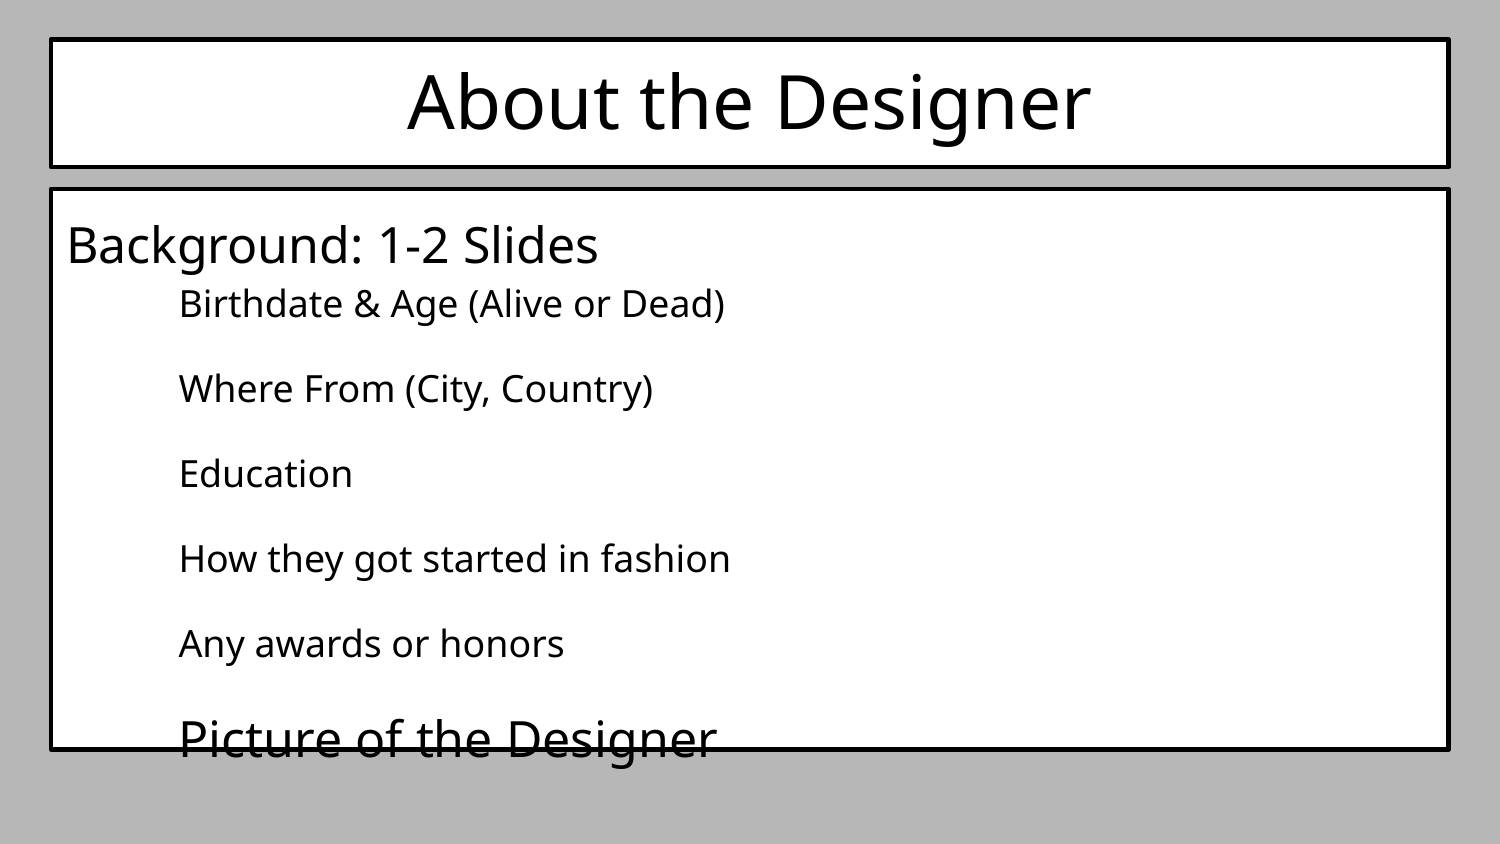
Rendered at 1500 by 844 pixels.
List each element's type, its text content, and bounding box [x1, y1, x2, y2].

list Background: 1-2 Slides Birthdate & Age (Alive or Dead) Where From (City, Country) Education How they got started in fashion Any awards or honors Picture of the Designer [49, 187, 1451, 752]
title About the Designer [49, 37, 1451, 169]
